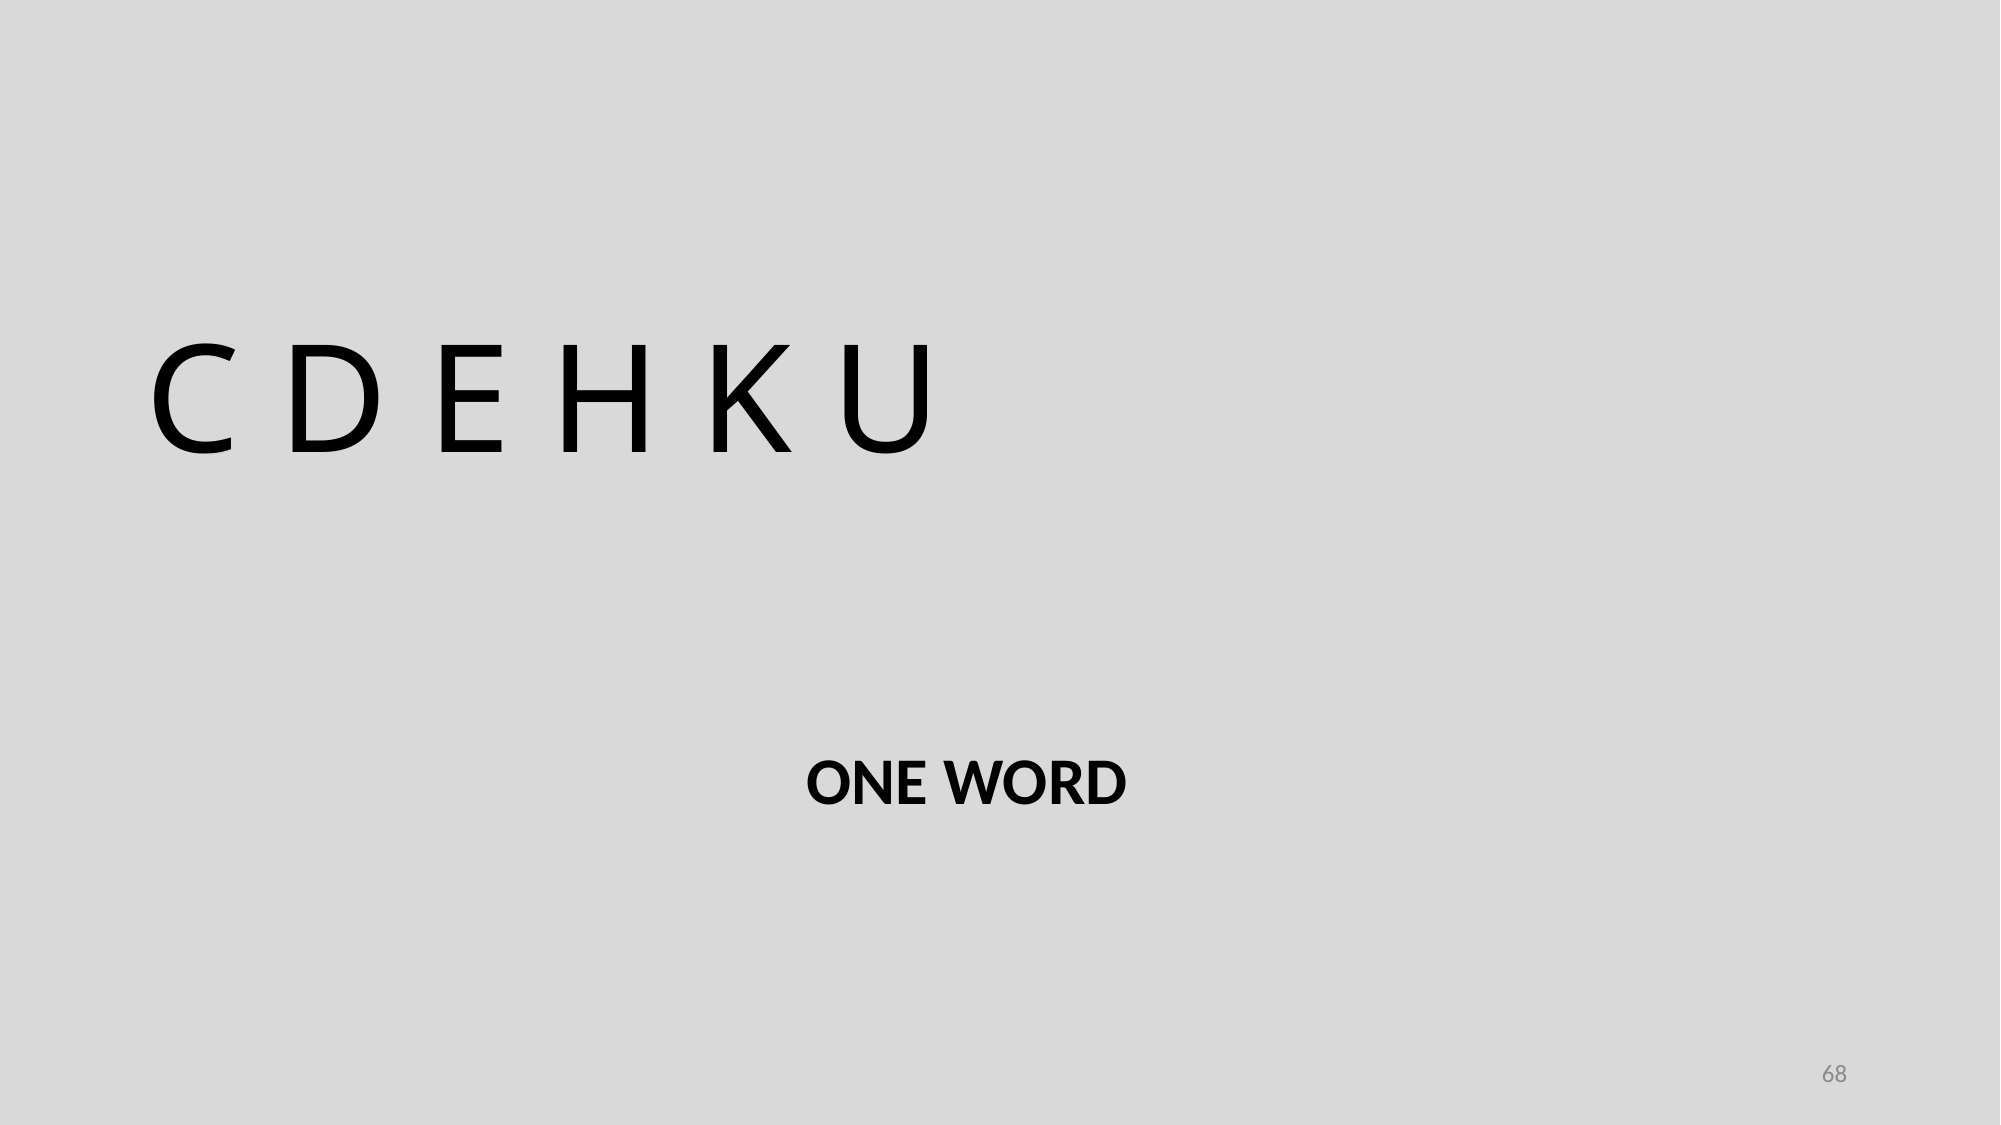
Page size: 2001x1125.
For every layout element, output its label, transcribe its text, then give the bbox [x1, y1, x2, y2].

text_box C D E H K U [130, 295, 1892, 491]
text_box ONE WORD [791, 730, 1320, 826]
slide_number 68 [1412, 1042, 1863, 1103]
